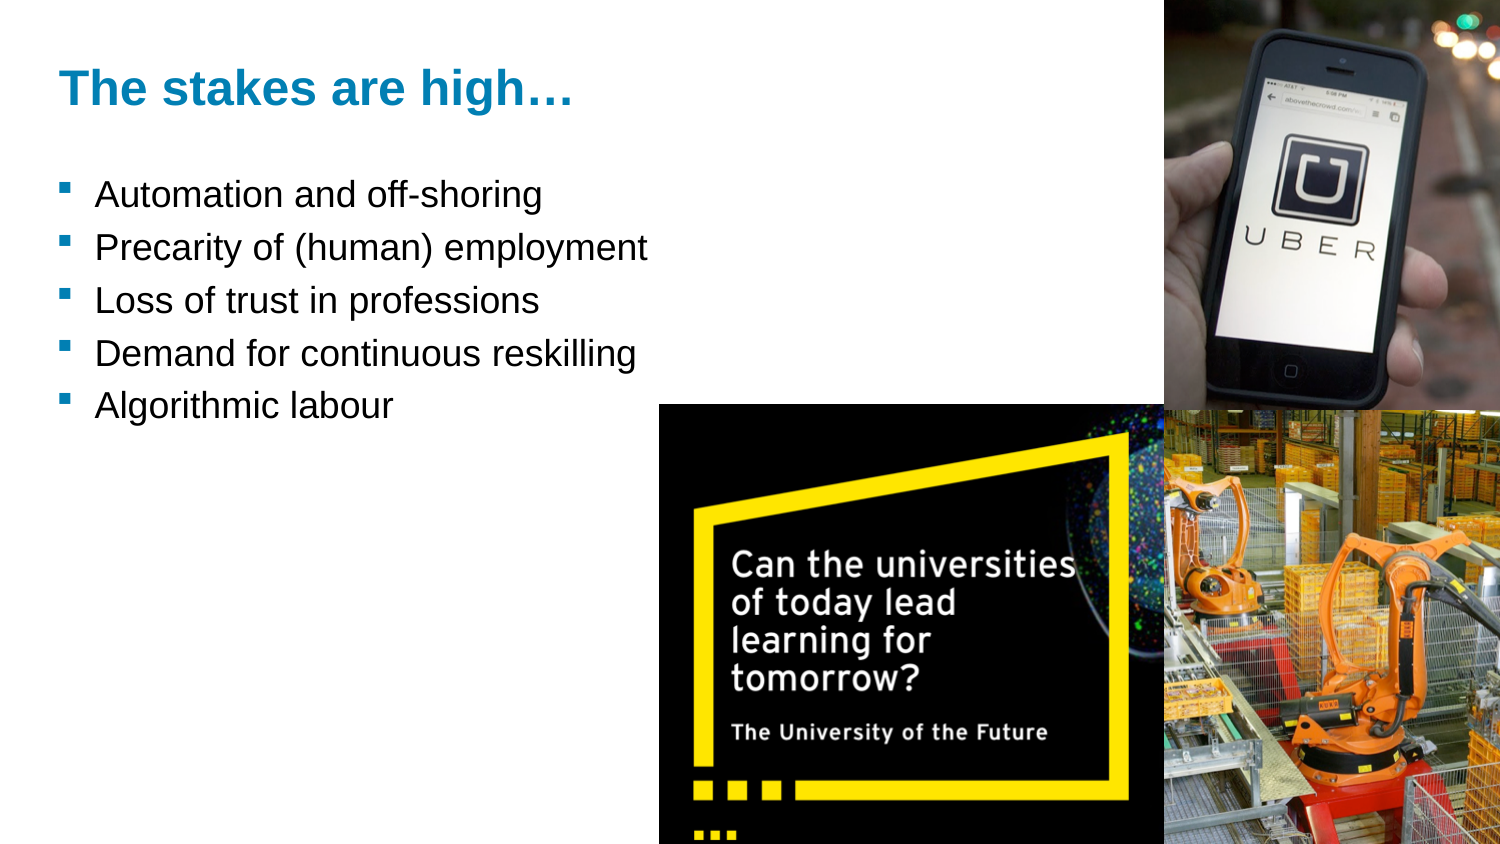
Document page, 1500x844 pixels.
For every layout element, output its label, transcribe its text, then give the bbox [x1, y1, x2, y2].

title The stakes are high… [58, 55, 1164, 112]
picture [659, 0, 1500, 844]
list Automation and off-shoring Precarity of (human) employment Loss of trust in professions Demand for continuous reskilling Algorithmic labour [56, 117, 1164, 673]
